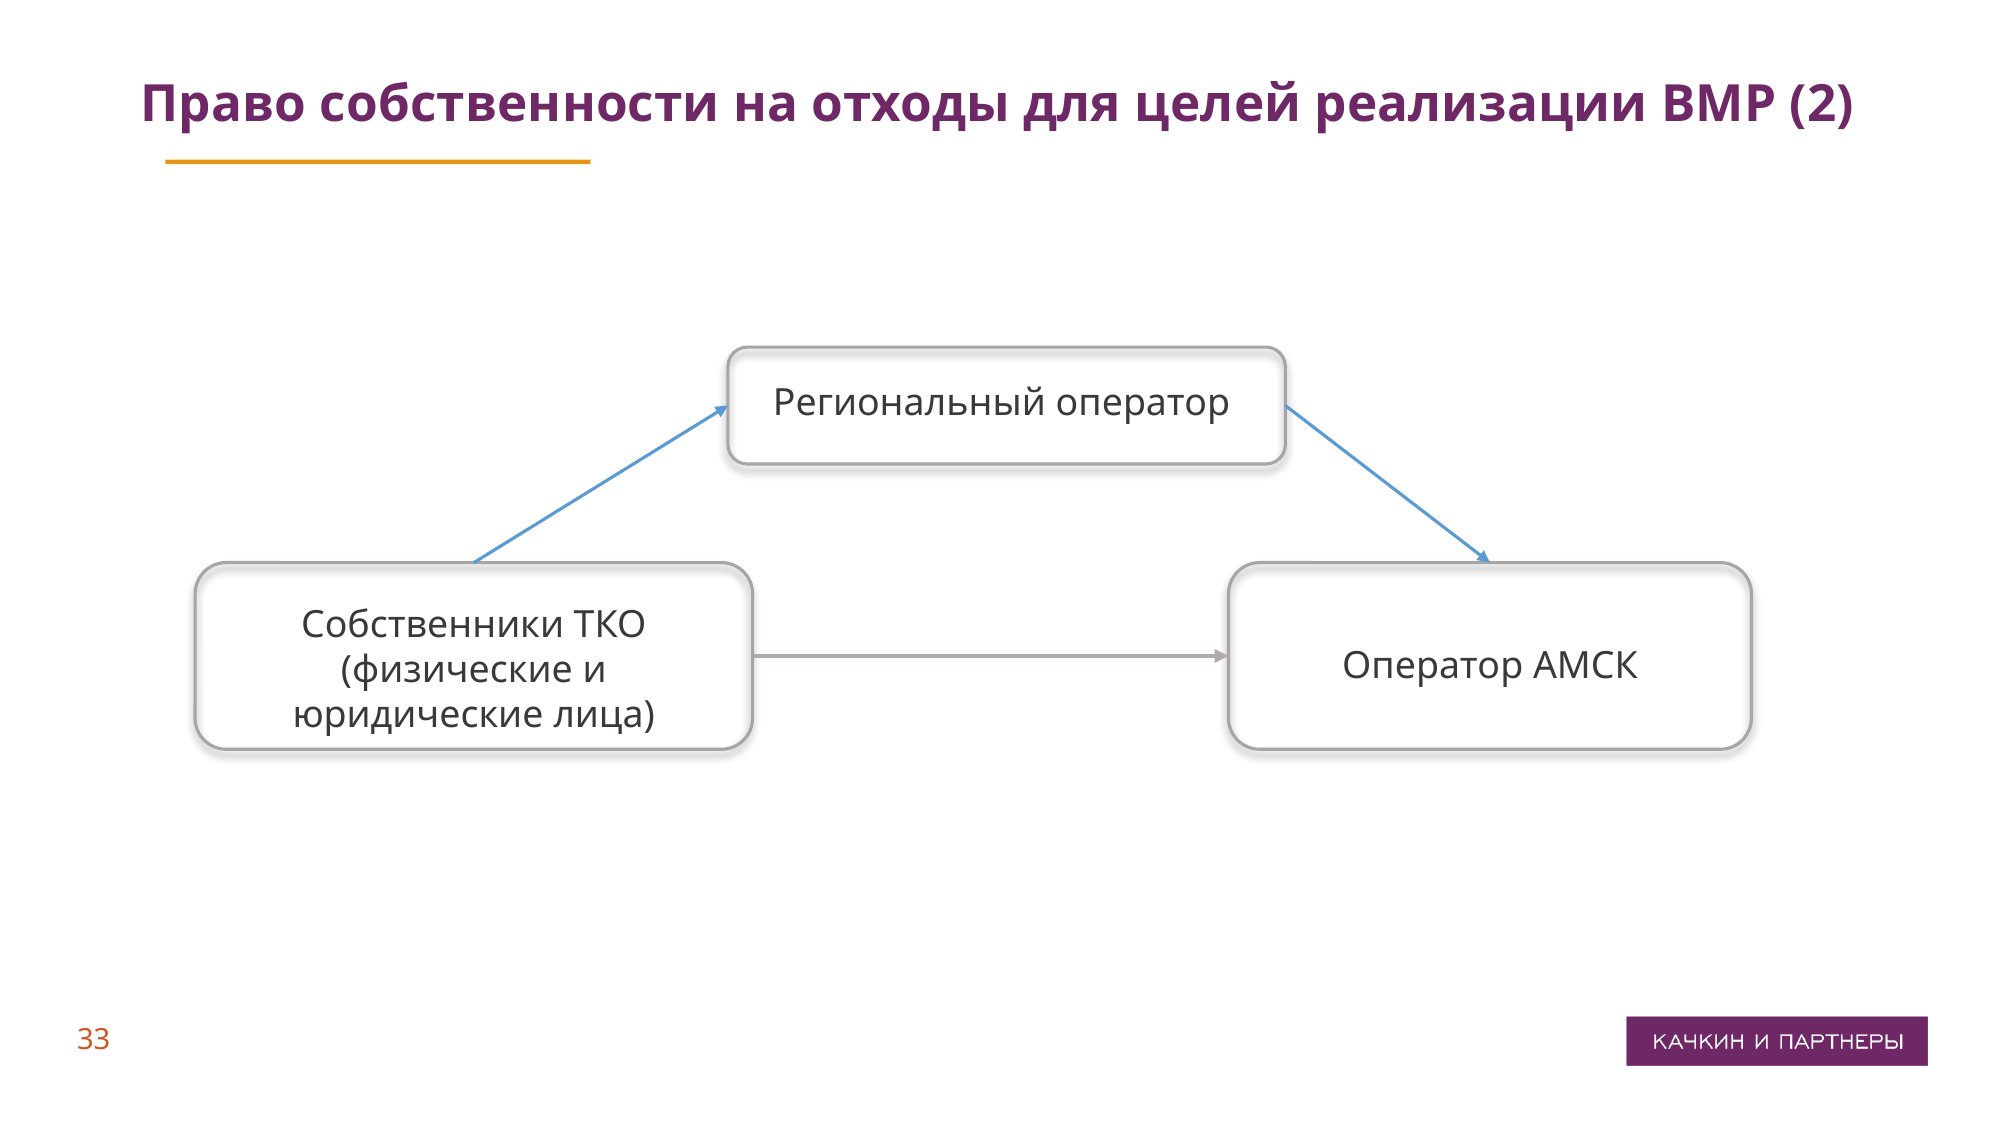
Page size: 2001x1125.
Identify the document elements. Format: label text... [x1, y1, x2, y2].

text_box [728, 431, 1285, 466]
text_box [1285, 405, 1490, 563]
text_box [194, 561, 754, 751]
slide_number 33 [62, 1010, 513, 1071]
picture [1626, 1016, 1928, 1066]
text_box [1227, 694, 1753, 751]
text_box [726, 346, 1287, 382]
text_box Оператор АМСК [1111, 645, 1869, 694]
text_box Региональный оператор [623, 382, 1381, 431]
text_box [1227, 561, 1753, 645]
text_box Собственники ТКО (физические и юридические лица) [219, 592, 728, 743]
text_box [473, 405, 728, 563]
picture [161, 156, 599, 166]
title Право собственности на отходы для целей реализации ВМР (2) [75, 44, 1928, 166]
